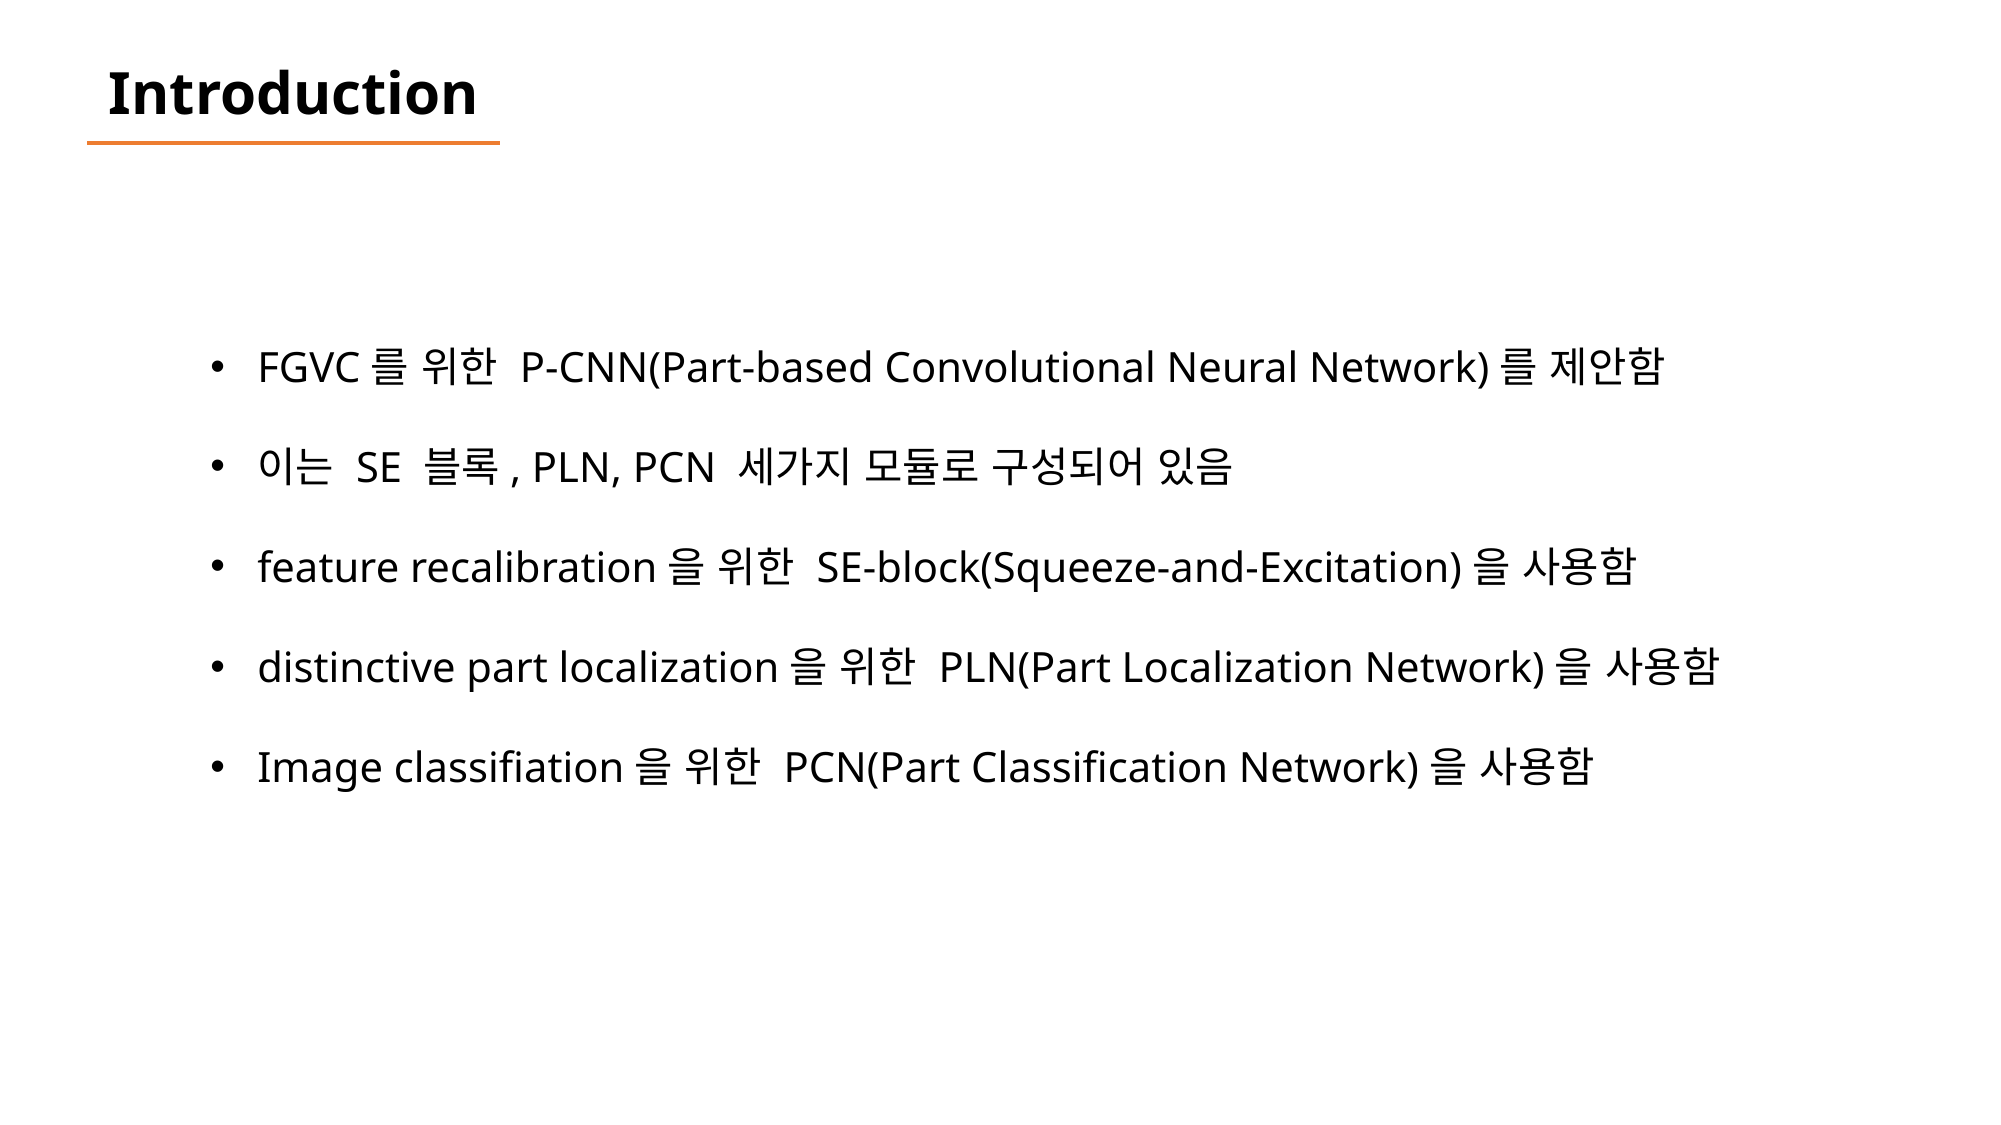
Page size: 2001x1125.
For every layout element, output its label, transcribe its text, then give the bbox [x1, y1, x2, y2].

text_box FGVC를 위한 P-CNN(Part-based Convolutional Neural Network)를 제안함 이는 SE 블록, PLN, PCN 세가지 모듈로 구성되어 있음 feature recalibration을 위한 SE-block(Squeeze-and-Excitation)을 사용함 distinctive part localization을 위한 PLN(Part Localization Network)을 사용함 Image classifiation을 위한 PCN(Part Classification Network)을 사용함 [195, 333, 1805, 889]
text_box Introduction [87, 48, 501, 134]
